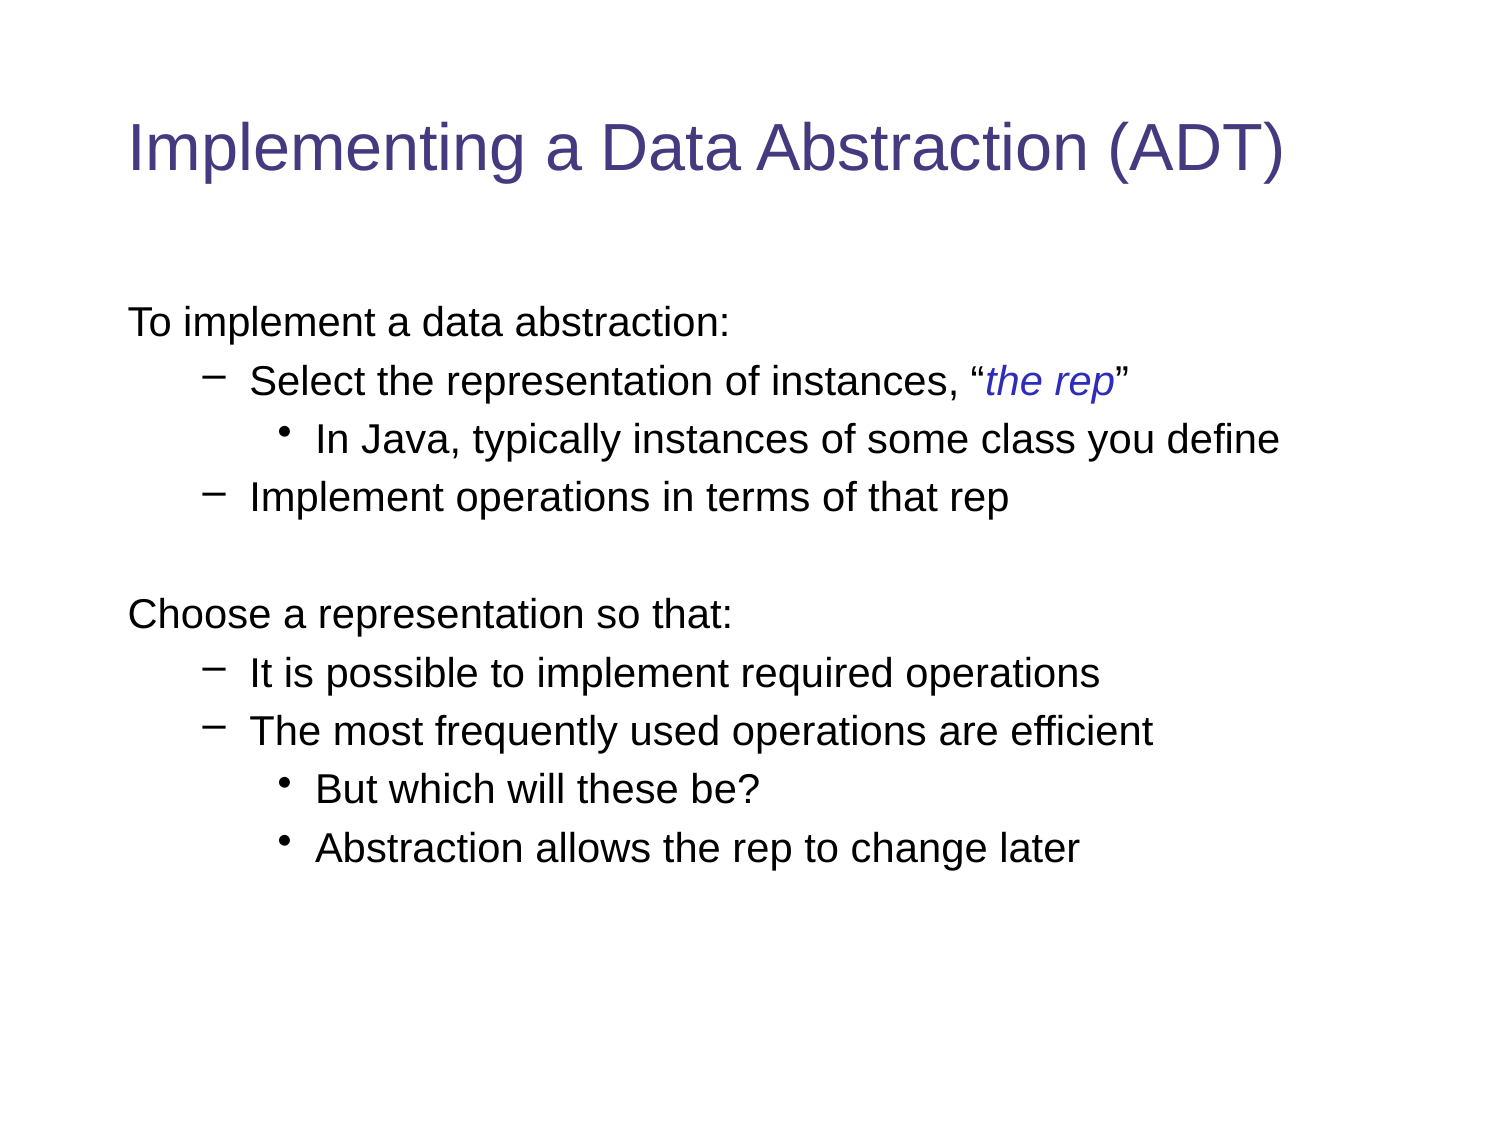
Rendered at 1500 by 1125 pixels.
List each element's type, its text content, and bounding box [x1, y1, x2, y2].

title Implementing a Data Abstraction (ADT) [112, 50, 1388, 238]
list To implement a data abstraction: Select the representation of instances, “the rep” In Java, typically instances of some class you define Implement operations in terms of that rep Choose a representation so that: It is possible to implement required operations The most frequently used operations are efficient But which will these be? Abstraction allows the rep to change later [112, 287, 1388, 1025]
